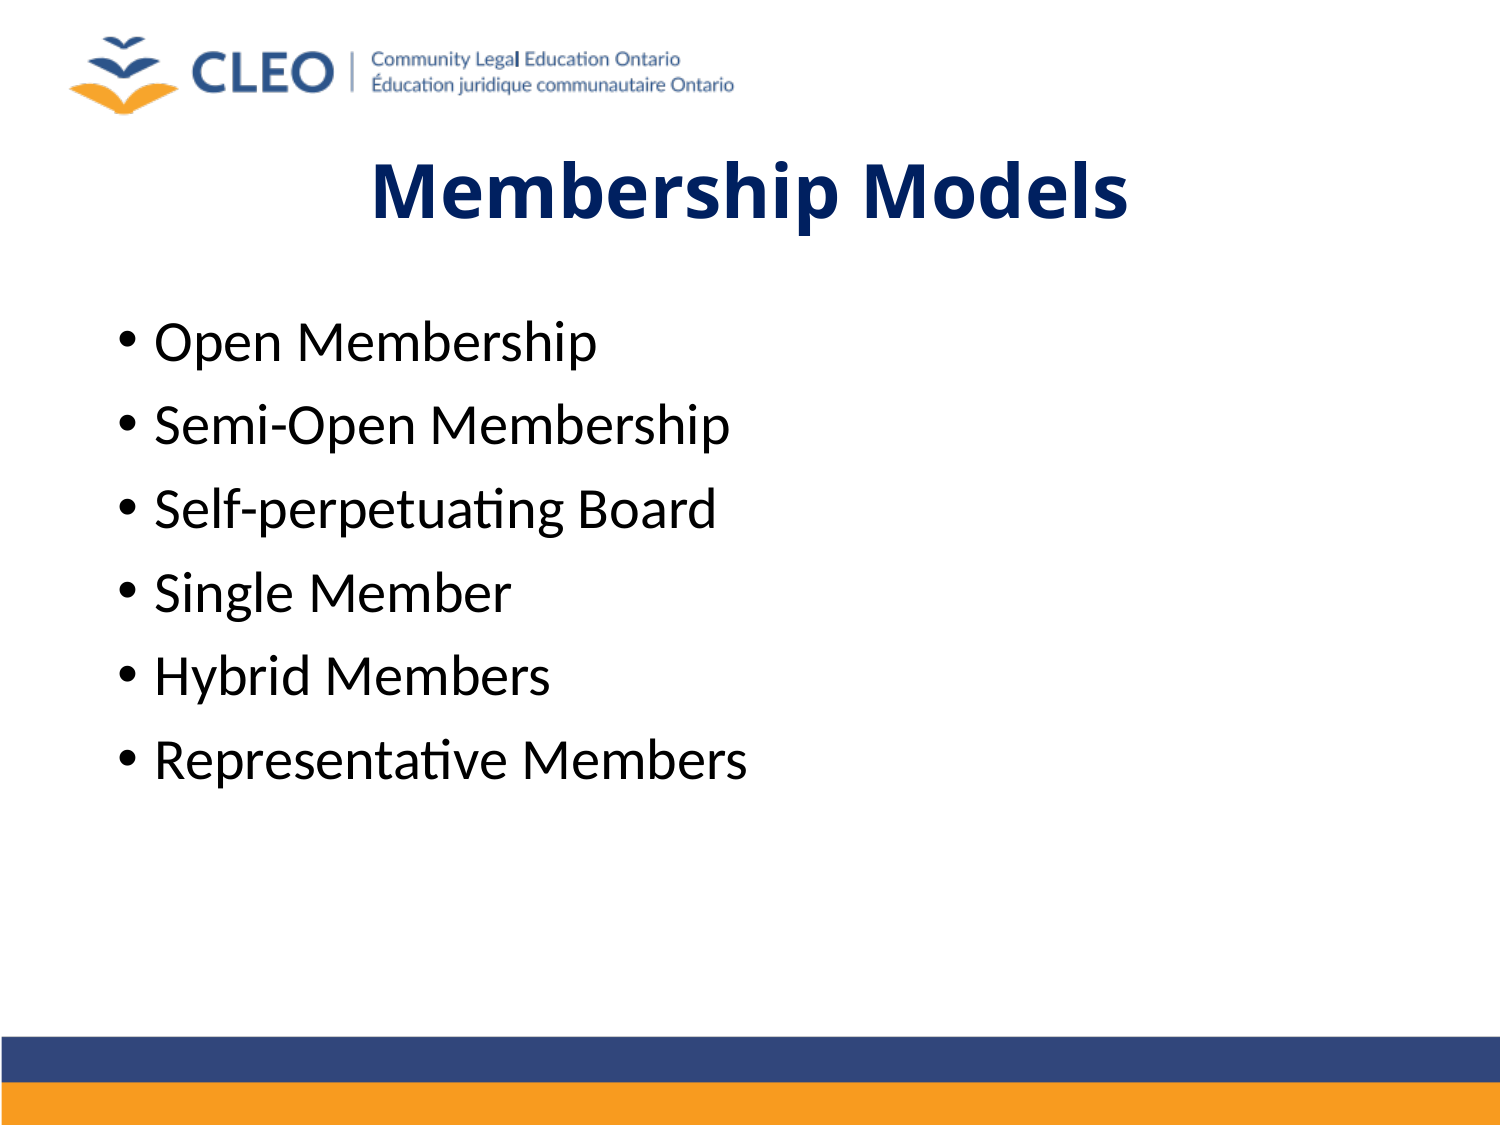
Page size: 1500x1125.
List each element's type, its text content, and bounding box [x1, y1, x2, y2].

text_box Open Membership Semi-Open Membership Self-perpetuating Board Single Member Hybrid Members Representative Members [102, 303, 1397, 822]
title Membership Models [103, 111, 1397, 278]
